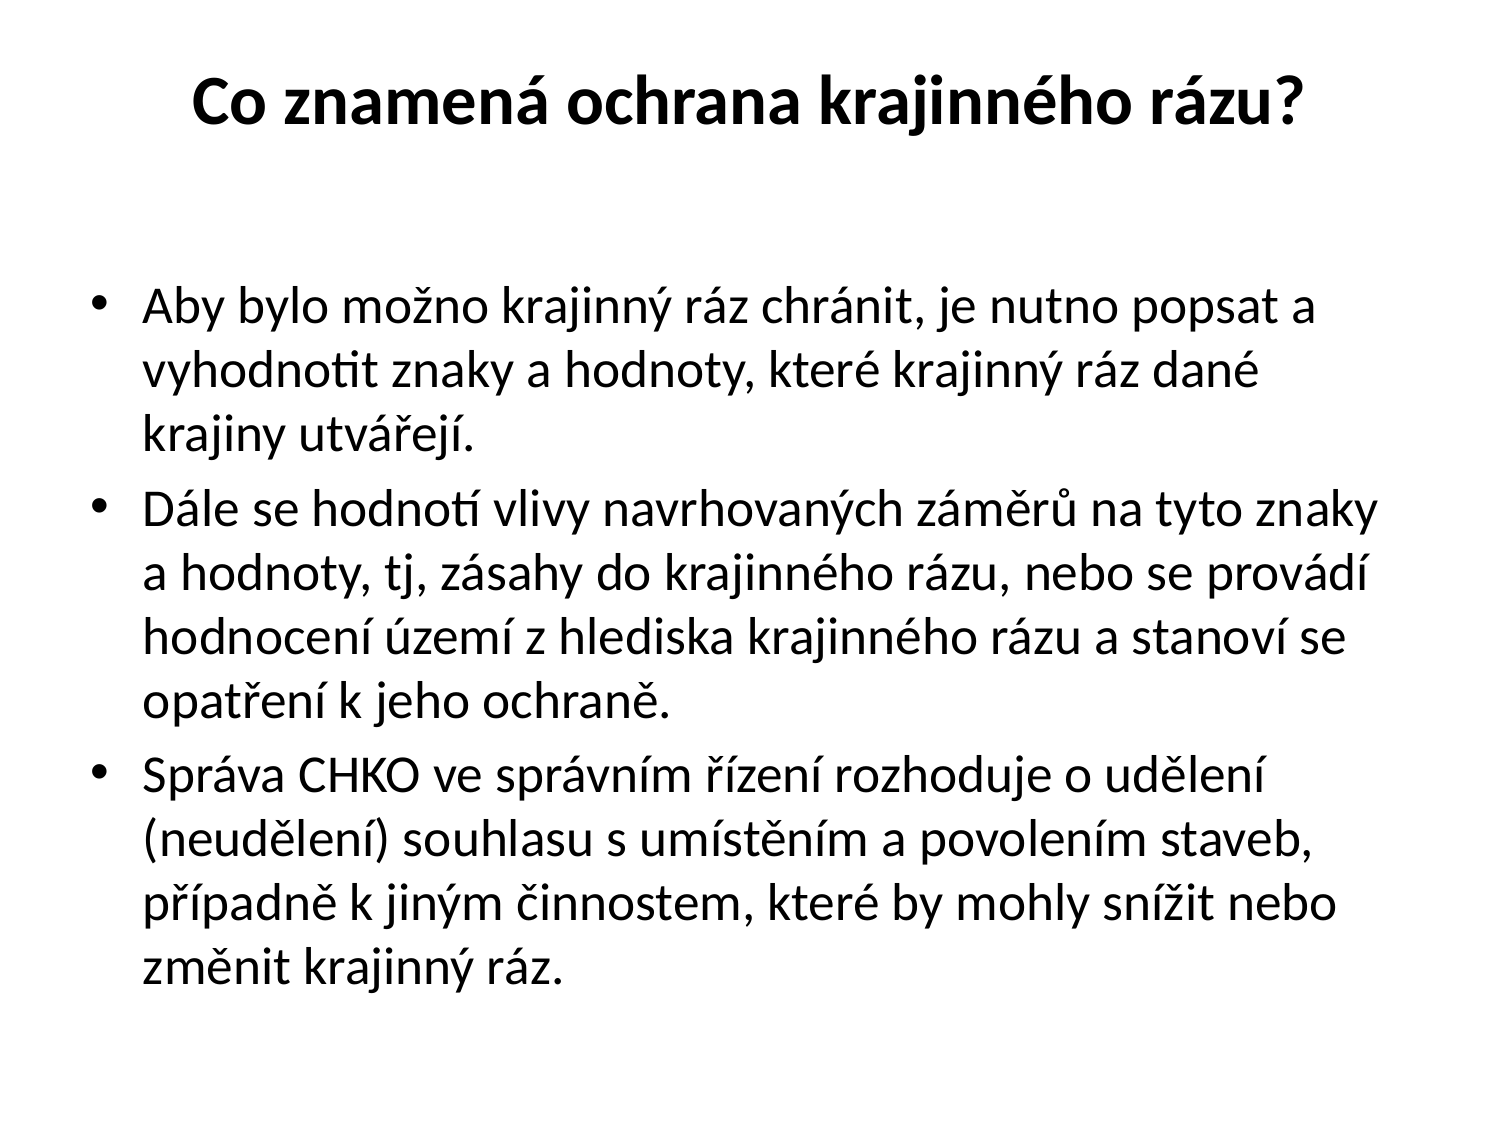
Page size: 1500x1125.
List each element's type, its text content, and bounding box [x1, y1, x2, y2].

list Aby bylo možno krajinný ráz chránit, je nutno popsat a vyhodnotit znaky a hodnoty, které krajinný ráz dané krajiny utvářejí. Dále se hodnotí vlivy navrhovaných záměrů na tyto znaky a hodnoty, tj, zásahy do krajinného rázu, nebo se provádí hodnocení území z hlediska krajinného rázu a stanoví se opatření k jeho ochraně. Správa CHKO ve správním řízení rozhoduje o udělení (neudělení) souhlasu s umístěním a povolením staveb, případně k jiným činnostem, které by mohly snížit nebo změnit krajinný ráz. [75, 262, 1425, 1005]
title Co znamená ochrana krajinného rázu? [75, 45, 1425, 233]
